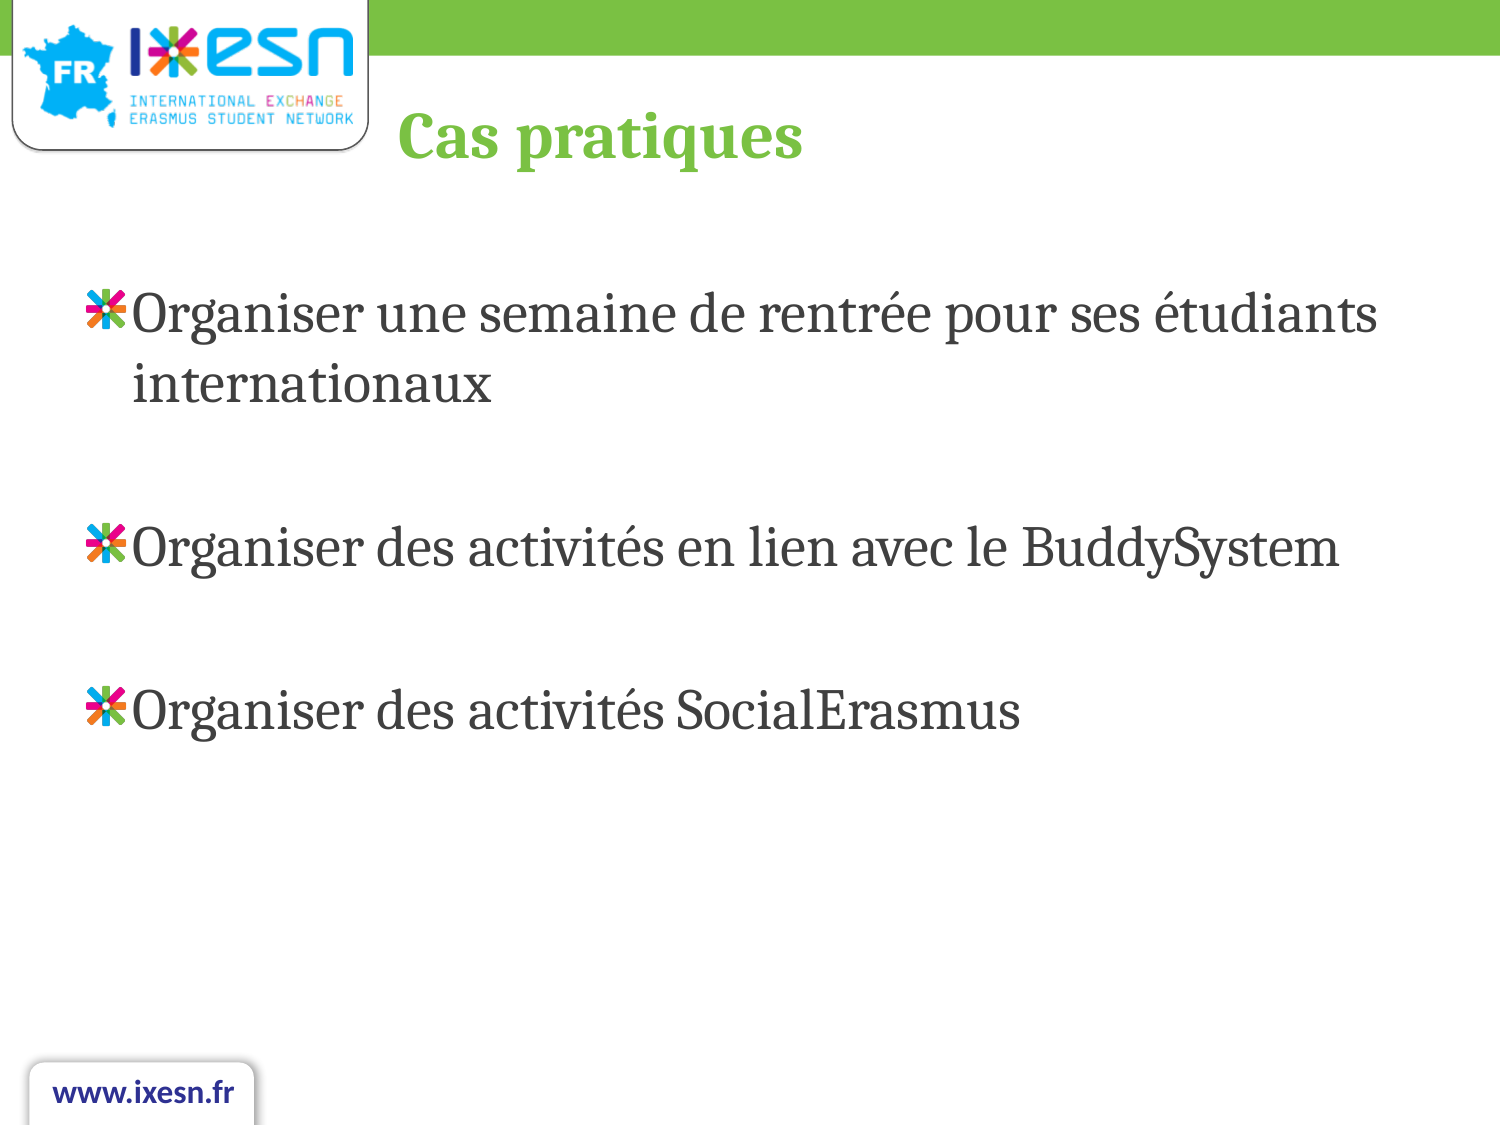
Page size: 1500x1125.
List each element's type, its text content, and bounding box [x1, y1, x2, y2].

picture [22, 24, 353, 128]
picture [85, 685, 127, 727]
text_box Organiser une semaine de rentrée pour ses étudiants internationaux Organiser des activités en lien avec le BuddySystem Organiser des activités SocialErasmus [53, 267, 1412, 922]
title Cas pratiques [383, 54, 1426, 210]
picture [85, 288, 127, 330]
picture [85, 522, 127, 564]
